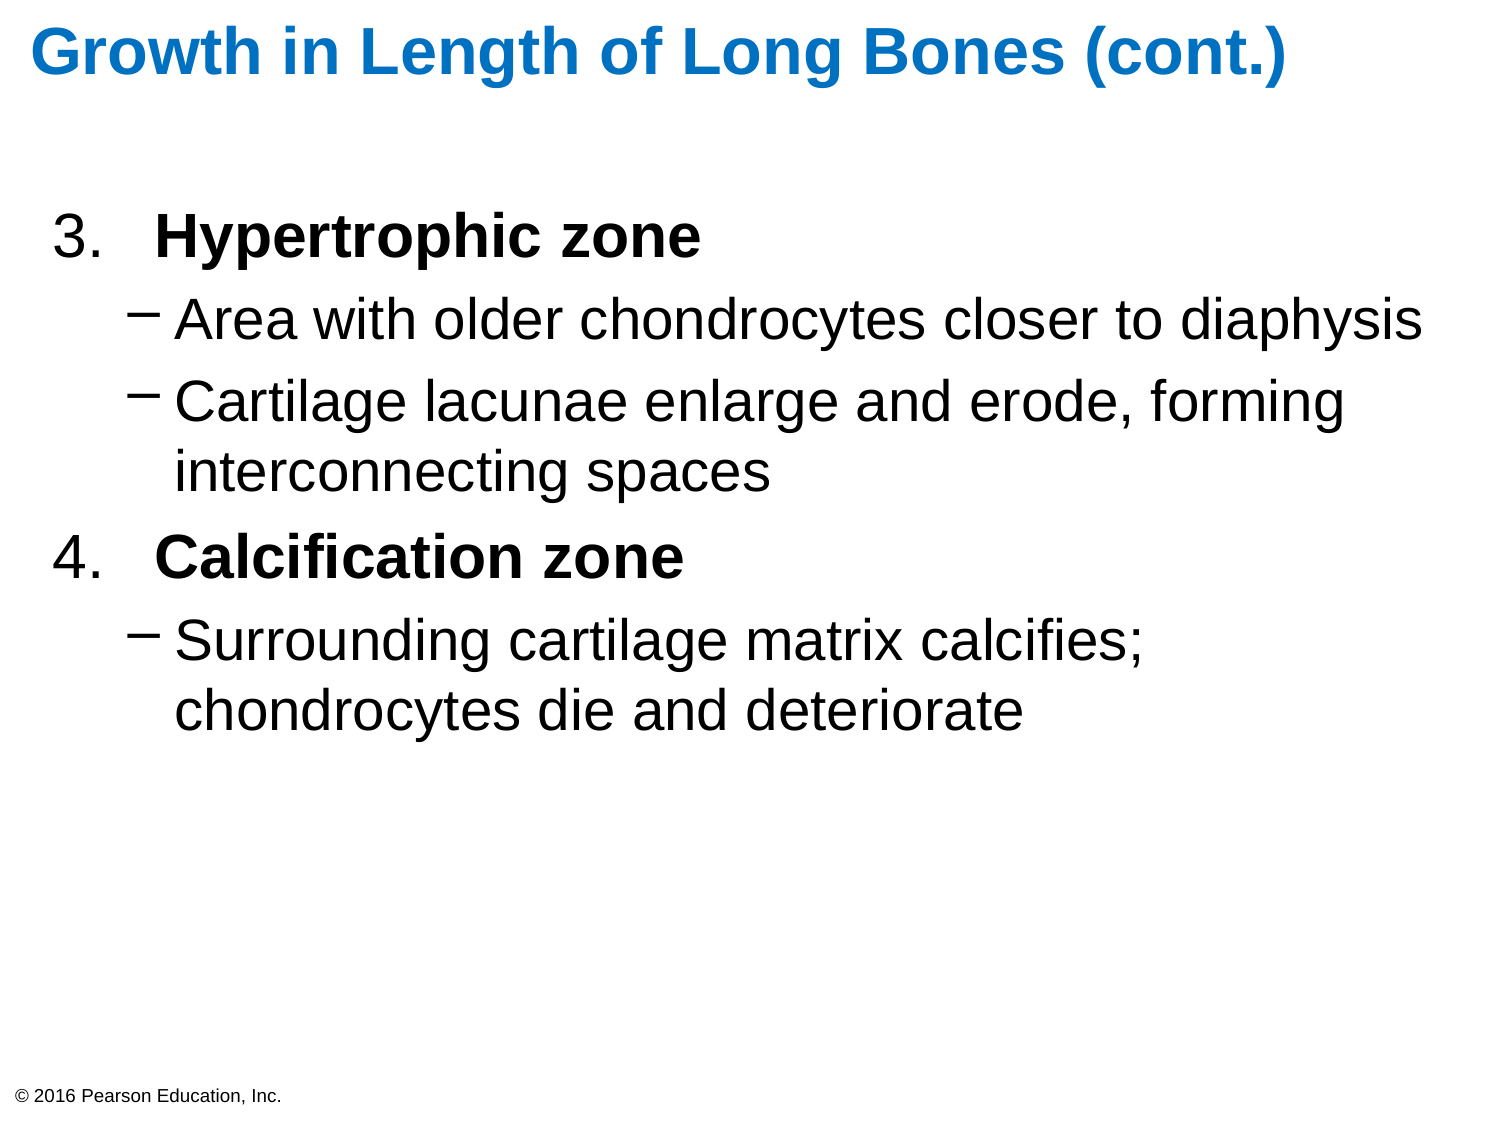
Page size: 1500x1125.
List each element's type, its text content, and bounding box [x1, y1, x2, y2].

list Hypertrophic zone Area with older chondrocytes closer to diaphysis Cartilage lacunae enlarge and erode, forming interconnecting spaces Calcification zone Surrounding cartilage matrix calcifies; chondrocytes die and deteriorate [37, 187, 1463, 1066]
title Growth in Length of Long Bones (cont.) [0, 0, 1500, 96]
footer © 2016 Pearson Education, Inc. [0, 1065, 507, 1125]
